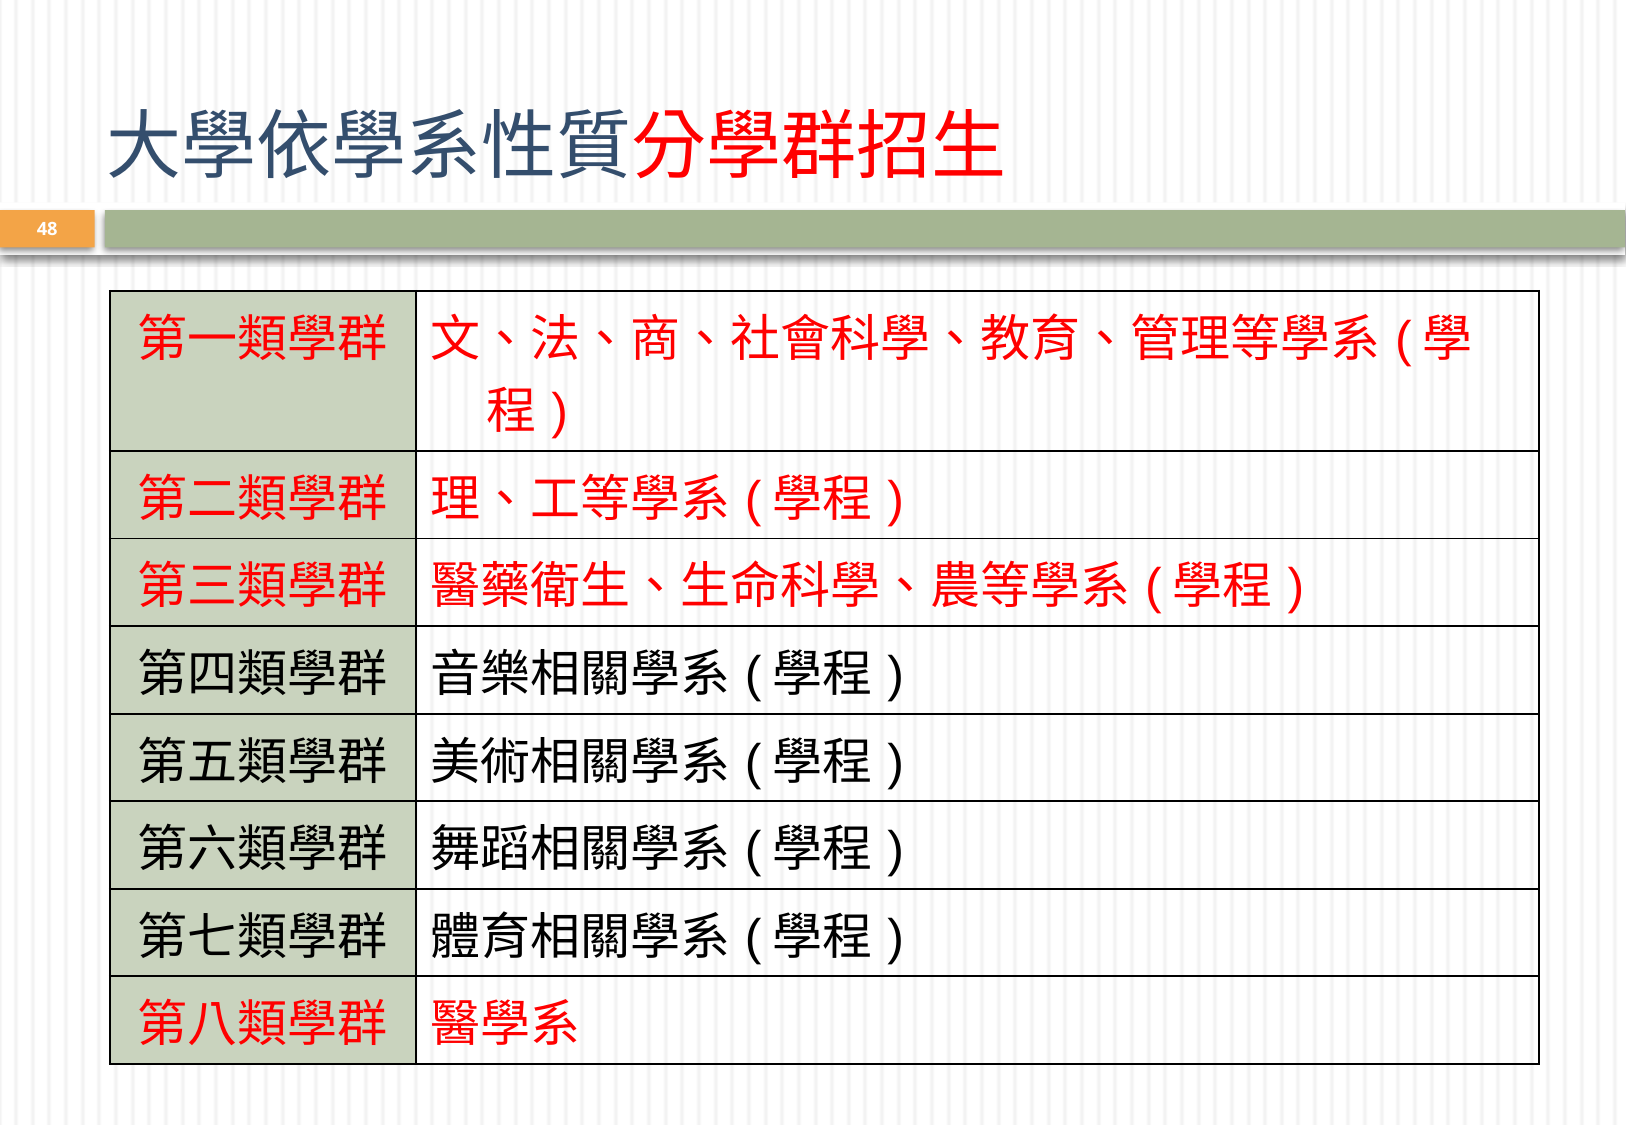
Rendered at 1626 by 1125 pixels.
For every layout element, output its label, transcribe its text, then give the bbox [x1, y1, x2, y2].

table_cell 美術相關學系(學程) [417, 715, 1538, 800]
table_cell 第八類學群 [111, 977, 415, 1063]
table_cell 舞蹈相關學系(學程) [417, 802, 1538, 888]
table_cell 醫藥衛生、生命科學、農等學系(學程) [417, 539, 1538, 625]
table_cell 第四類學群 [111, 627, 415, 713]
table_cell 第二類學群 [111, 452, 415, 538]
table_cell 第七類學群 [111, 890, 415, 975]
table_cell 音樂相關學系(學程) [417, 627, 1538, 713]
table_header 文、法、商、社會科學、教育、管理等學系(學程) [417, 292, 1538, 450]
text_box 大學依學系性質分學群招生 [91, 89, 1557, 208]
table_header 第一類學群 [111, 292, 415, 450]
table_cell 第五類學群 [111, 715, 415, 800]
table_cell 理、工等學系(學程) [417, 452, 1538, 538]
table_cell 第六類學群 [111, 802, 415, 888]
slide_number 48 [0, 208, 95, 249]
table_cell 體育相關學系(學程) [417, 890, 1538, 975]
table_cell 第三類學群 [111, 539, 415, 625]
table_cell 醫學系 [417, 977, 1538, 1063]
